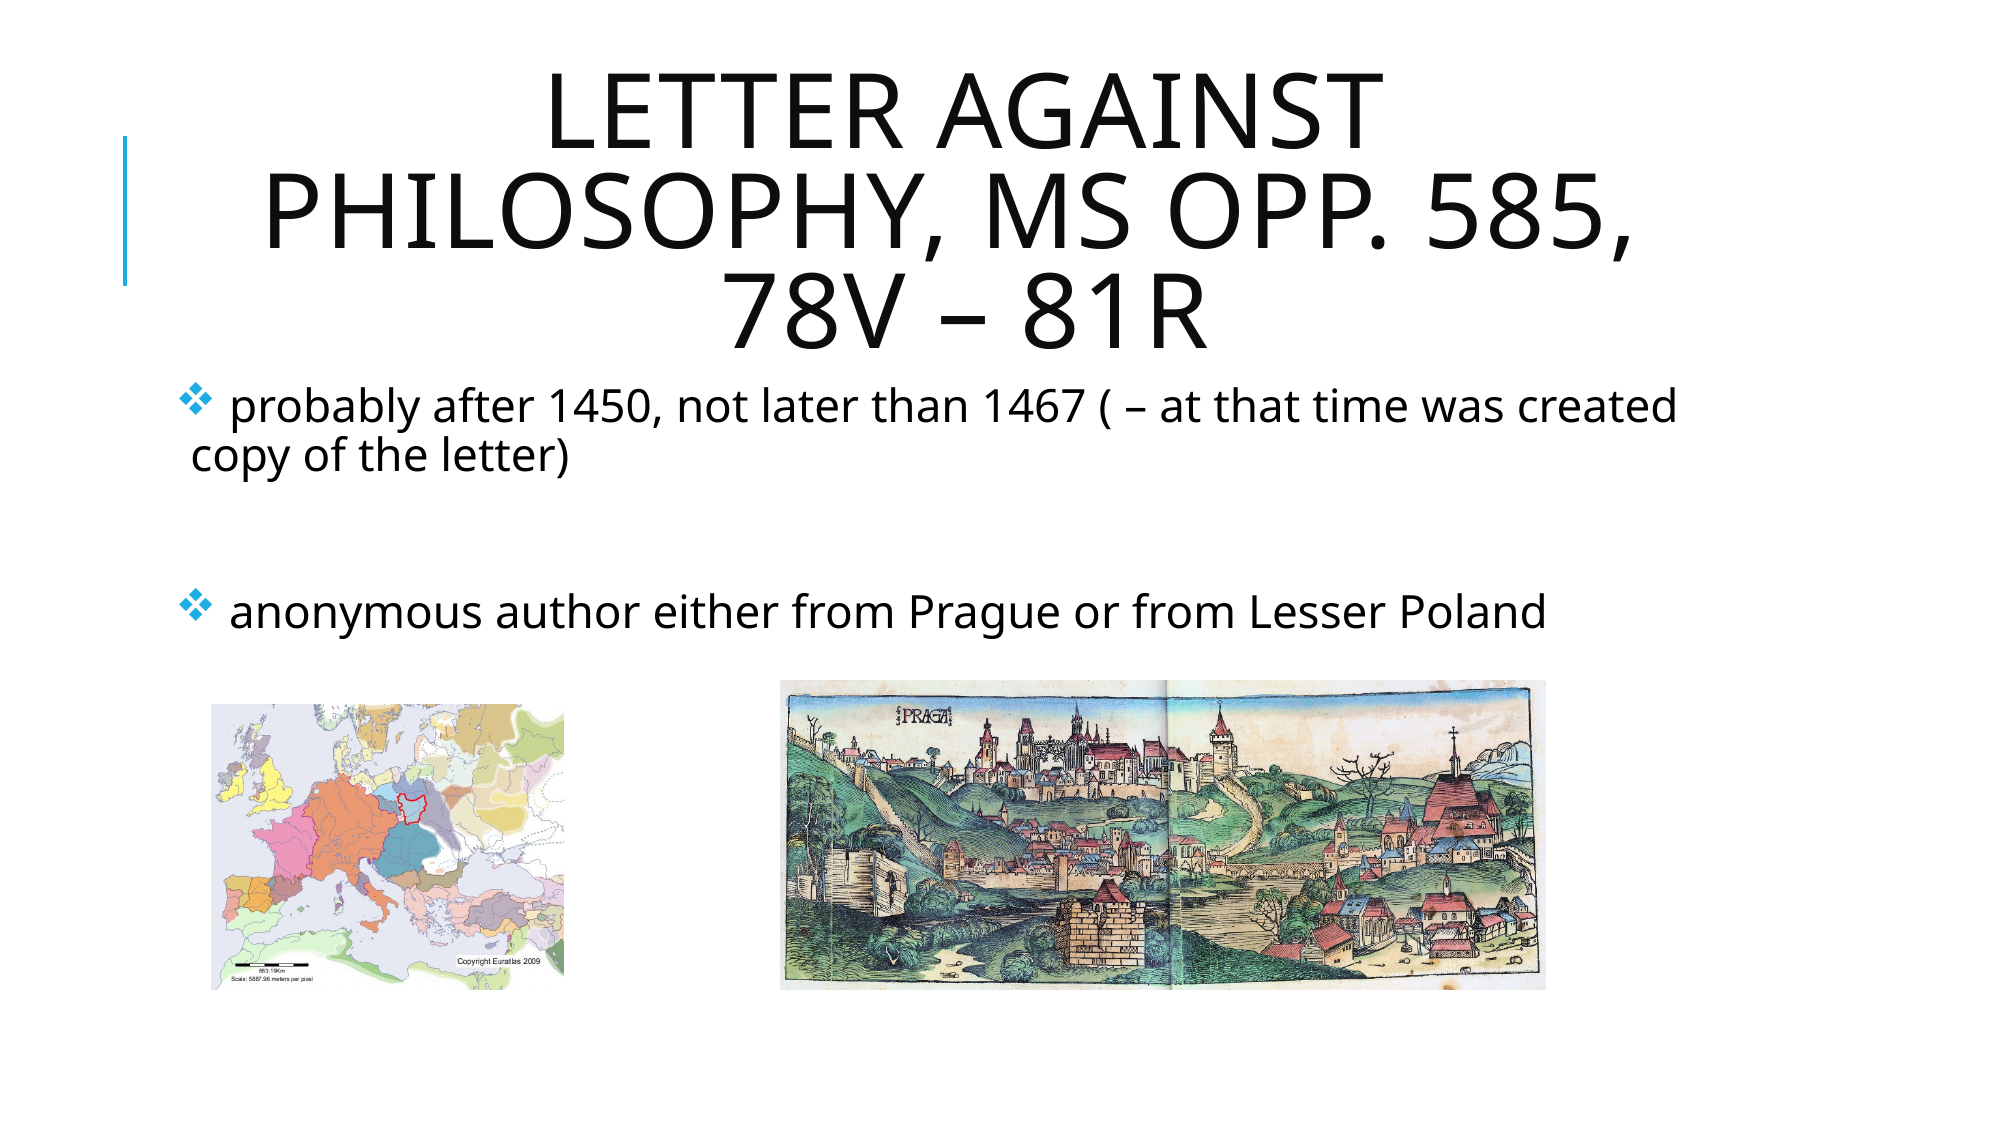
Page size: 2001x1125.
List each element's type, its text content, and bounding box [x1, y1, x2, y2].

picture [210, 704, 564, 990]
list probably after 1450, not later than 1467 ( – at that time was created copy of the letter) anonymous author either from Prague or from Lesser Poland [168, 375, 1763, 1035]
title Letter against philosophy, ms opp. 585, 78v – 81r [168, 96, 1763, 342]
picture [780, 680, 1546, 990]
